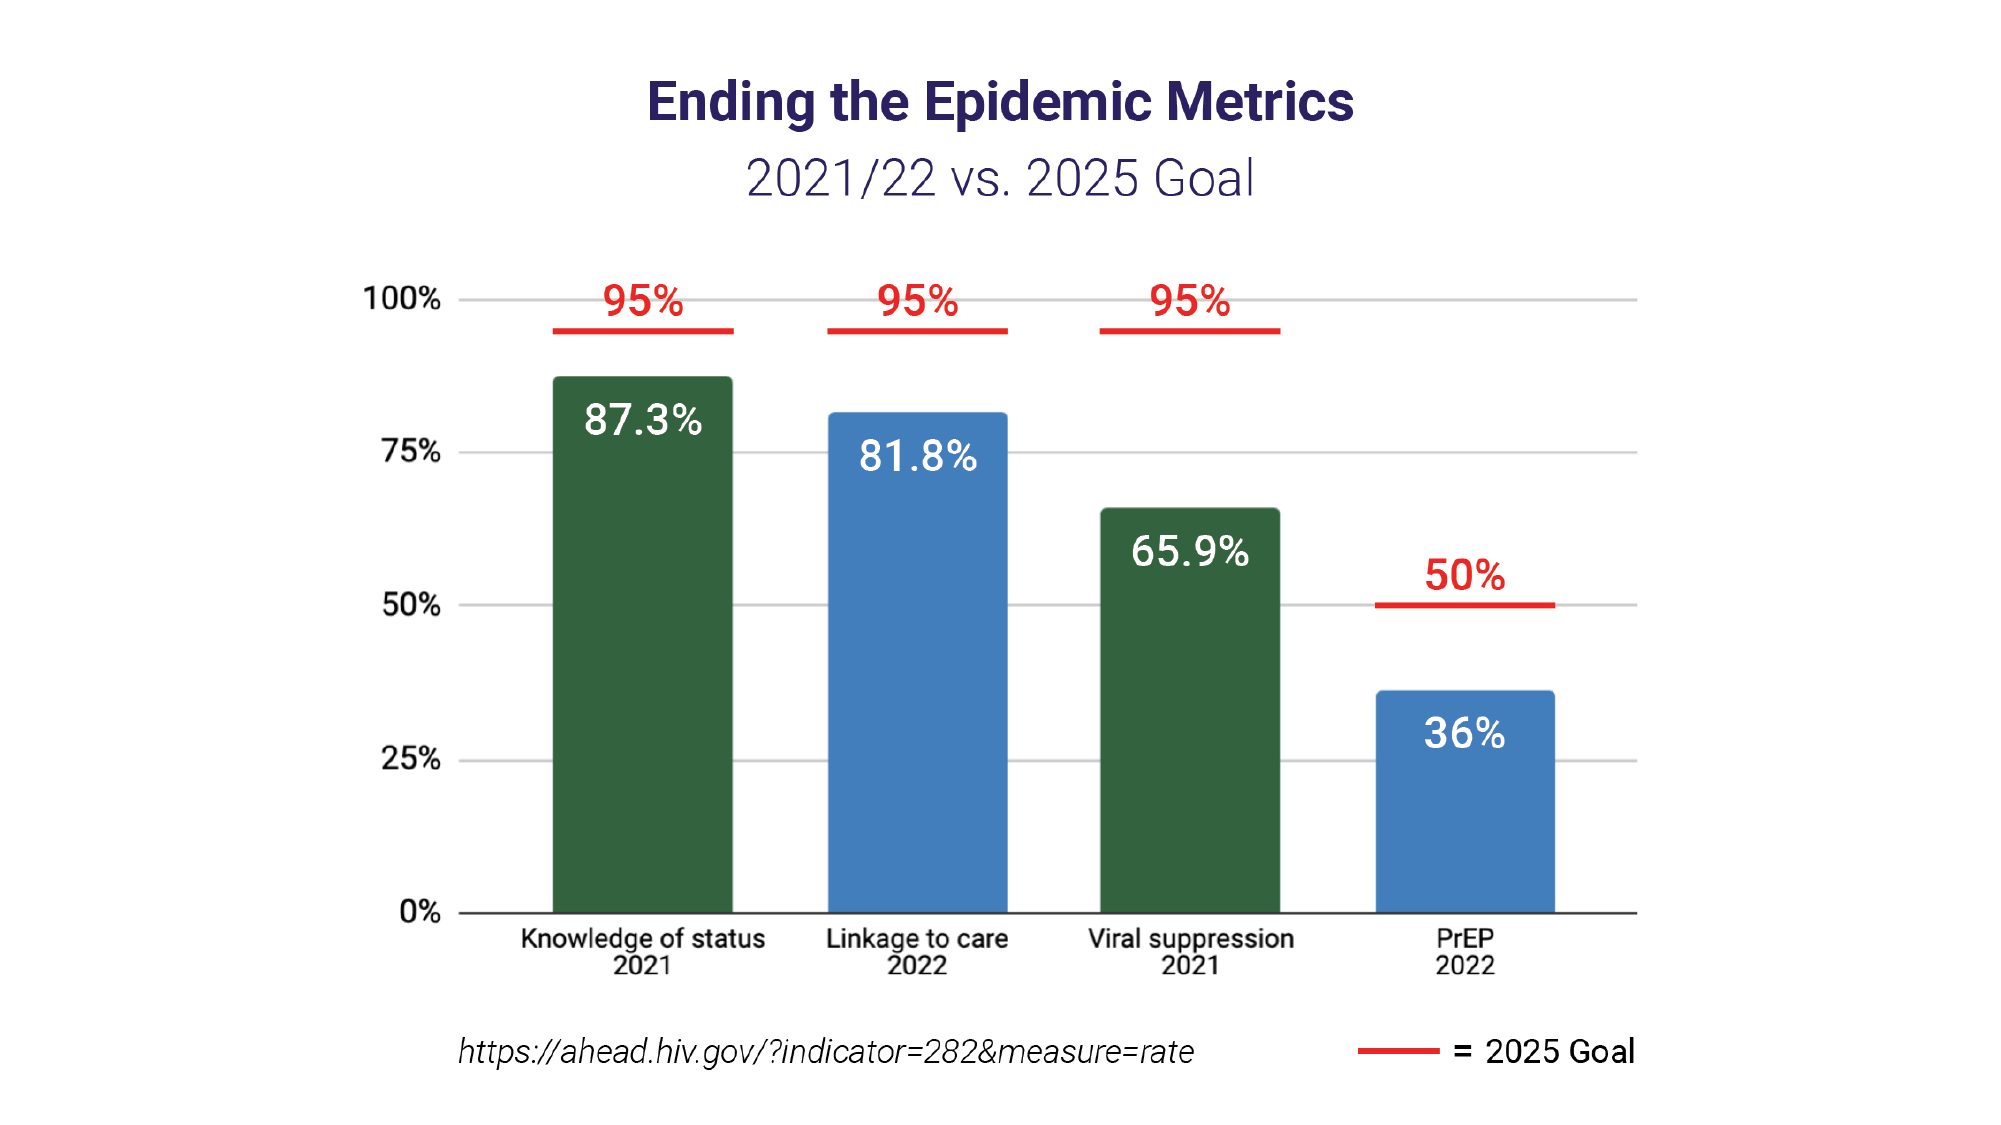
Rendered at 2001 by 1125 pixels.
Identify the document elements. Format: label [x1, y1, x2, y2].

list [272, 0, 1728, 1125]
